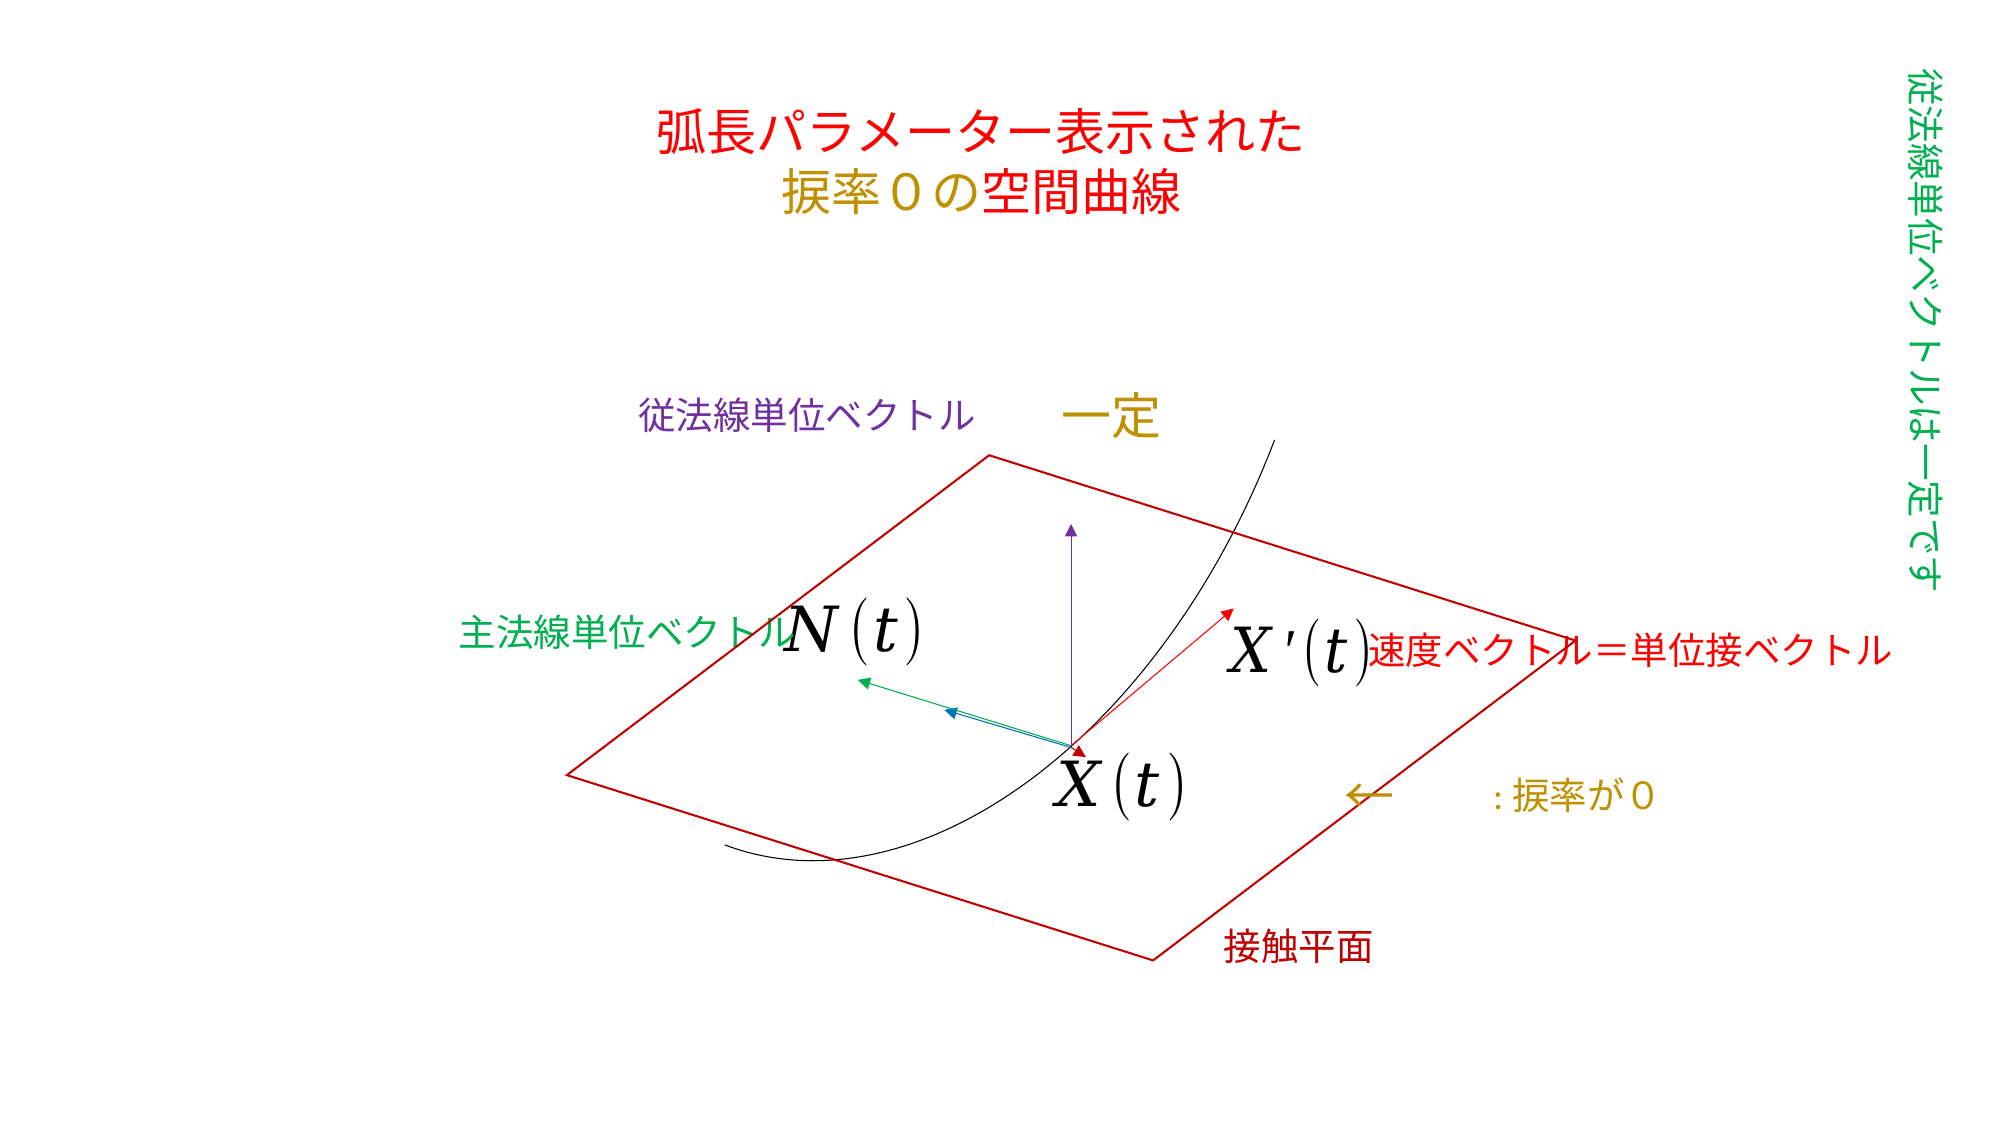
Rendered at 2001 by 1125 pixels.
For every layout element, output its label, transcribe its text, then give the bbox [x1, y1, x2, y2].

text_box 主法線単位ベクトル [444, 602, 792, 662]
text_box 速度ベクトル＝単位接ベクトル [1514, 619, 1908, 679]
text_box [826, 308, 1276, 576]
text_box [564, 454, 1578, 962]
text_box 従法線単位ベクトルは一定です [1880, 53, 1957, 586]
text_box 接触平面 [1208, 915, 1389, 976]
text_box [857, 679, 1071, 746]
text_box 従法線単位ベクトル [623, 384, 991, 445]
text_box [724, 829, 831, 862]
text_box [1072, 608, 1234, 746]
text_box 弧長パラメーター表示された 捩率０の空間曲線 [642, 92, 1321, 228]
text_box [1071, 747, 1086, 758]
